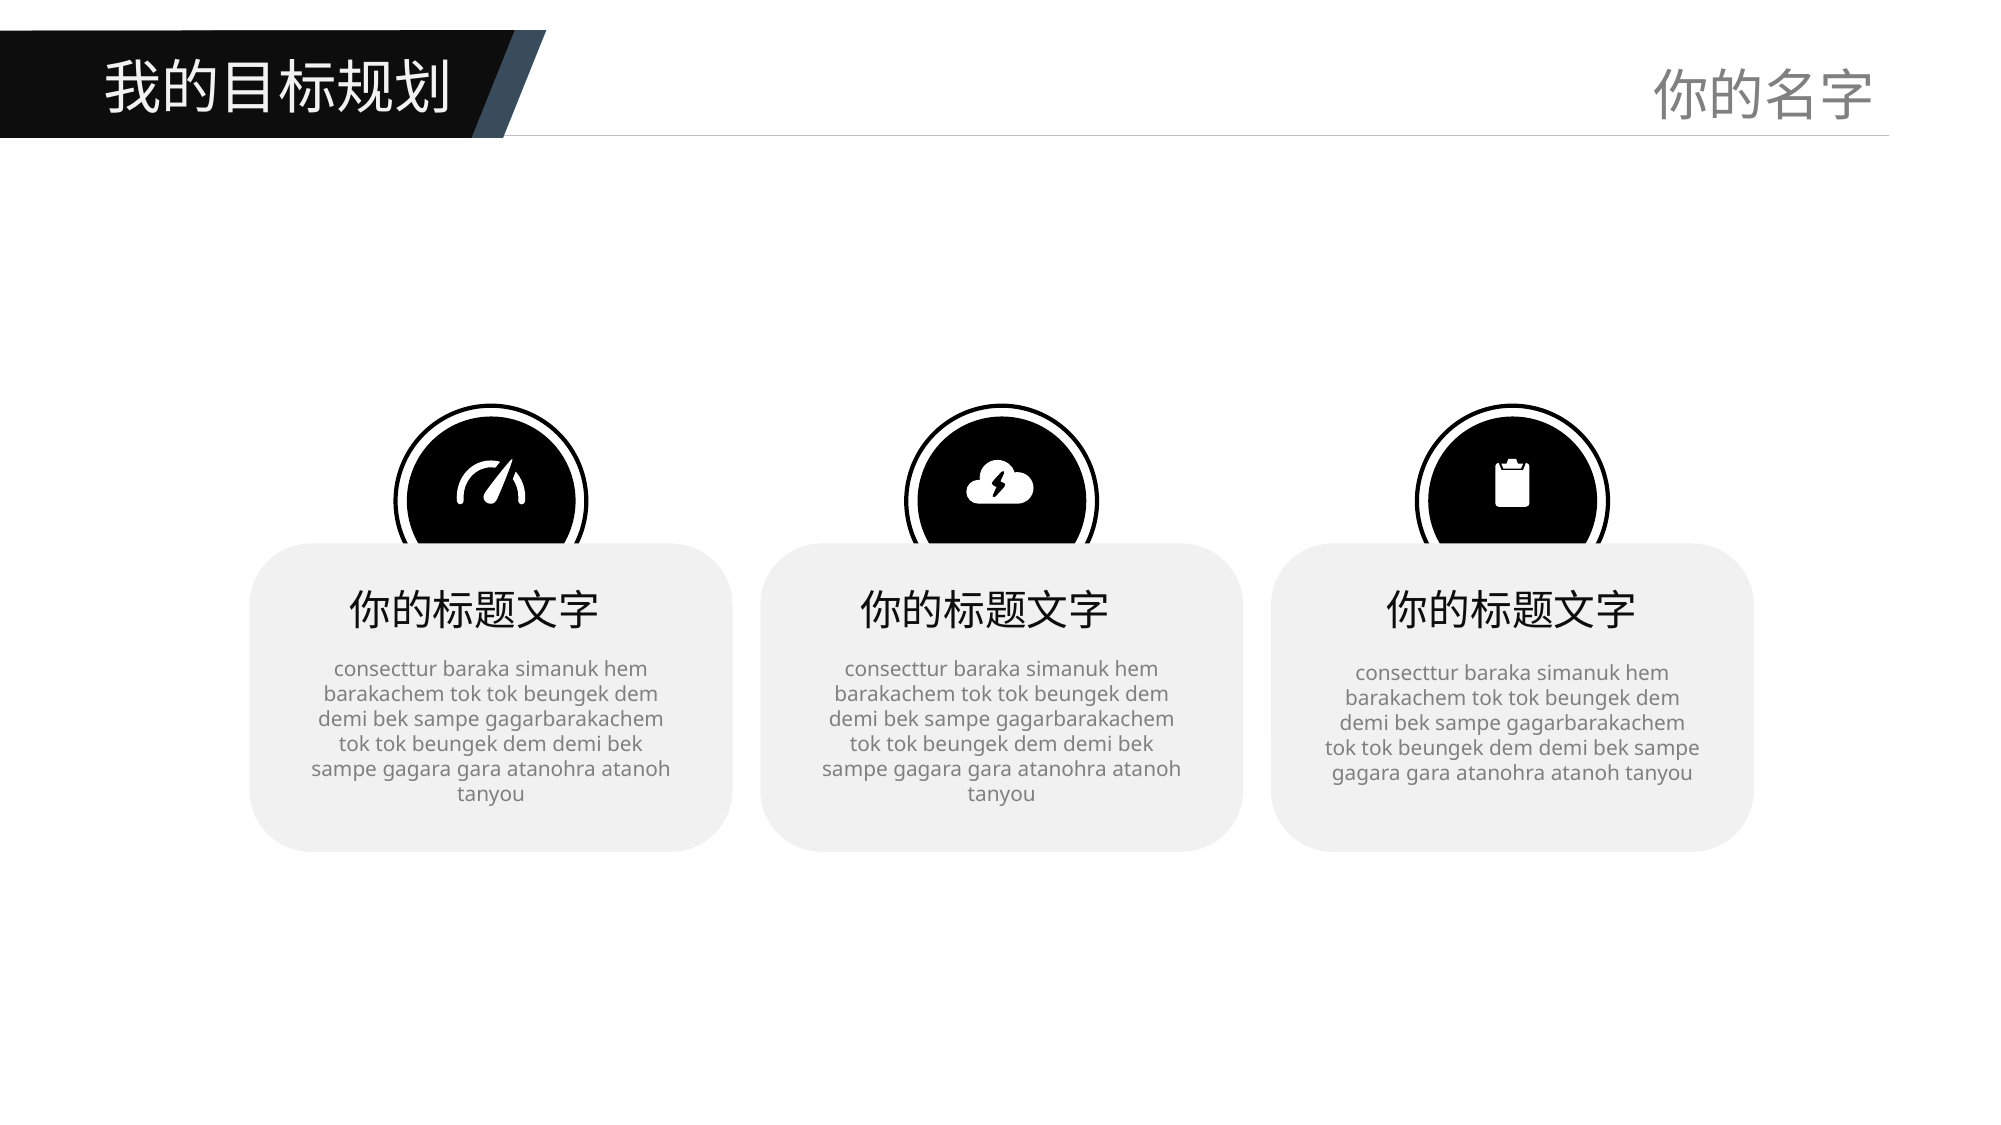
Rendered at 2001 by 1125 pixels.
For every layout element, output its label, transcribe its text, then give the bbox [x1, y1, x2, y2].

text_box consecttur baraka simanuk hem barakachem tok tok beungek dem demi bek sampe gagarbarakachem tok tok beungek dem demi bek sampe gagara gara atanohra atanoh tanyou [1310, 652, 1715, 793]
text_box [249, 543, 733, 852]
text_box 你的标题文字 [334, 576, 616, 641]
text_box consecttur baraka simanuk hem barakachem tok tok beungek dem demi bek sampe gagarbarakachem tok tok beungek dem demi bek sampe gagara gara atanohra atanoh tanyou [288, 648, 694, 813]
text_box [1495, 458, 1530, 507]
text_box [1416, 405, 1609, 597]
text_box consecttur baraka simanuk hem barakachem tok tok beungek dem demi bek sampe gagarbarakachem tok tok beungek dem demi bek sampe gagara gara atanohra atanoh tanyou [799, 648, 1204, 813]
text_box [395, 405, 587, 597]
text_box [1270, 543, 1754, 852]
text_box 我的目标规划 [88, 42, 468, 128]
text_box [906, 405, 1098, 597]
text_box 你的标题文字 [845, 576, 1126, 641]
text_box [760, 543, 1244, 852]
text_box 你的标题文字 [1372, 576, 1653, 641]
